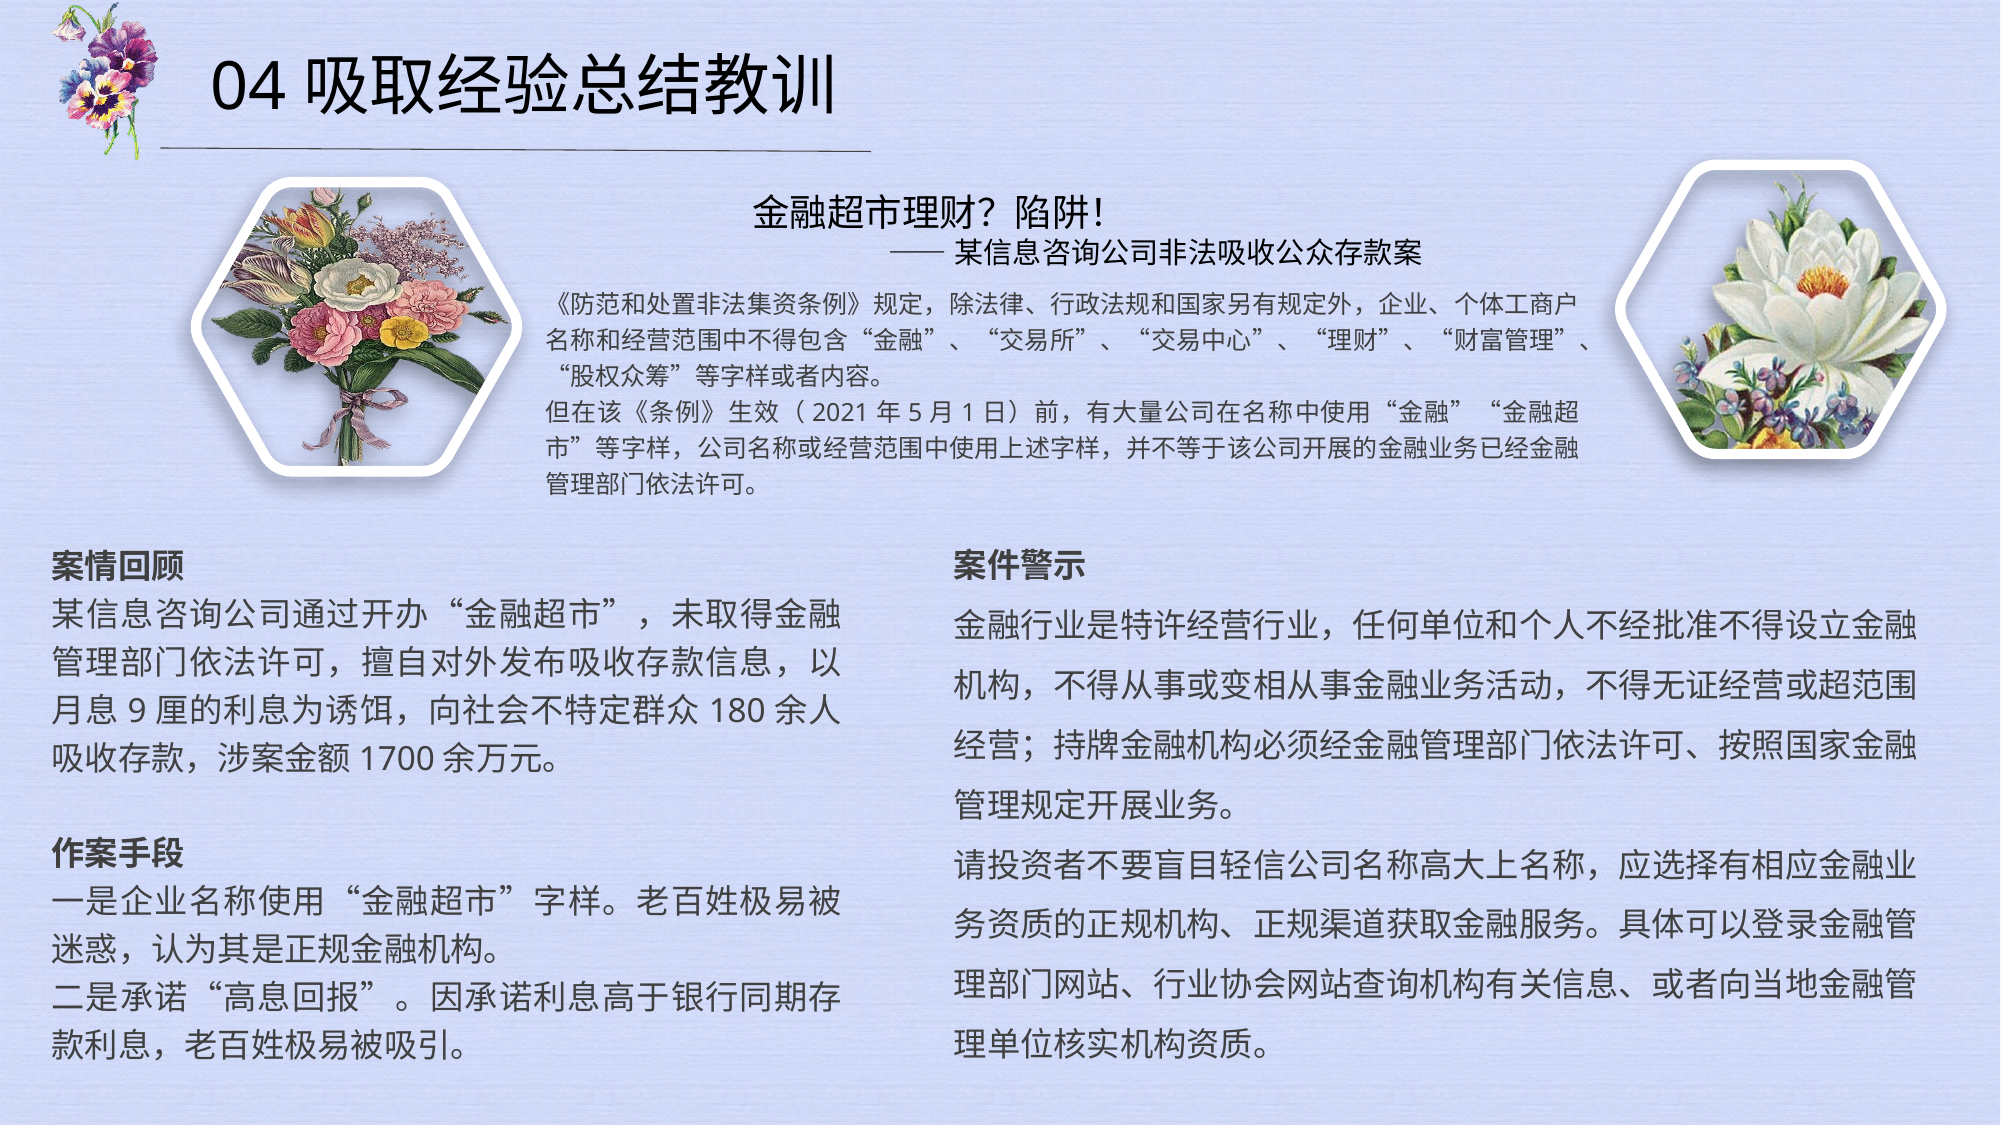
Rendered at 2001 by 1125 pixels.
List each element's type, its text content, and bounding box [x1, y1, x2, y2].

text_box 案情回顾 某信息咨询公司通过开办“金融超市”，未取得金融管理部门依法许可，擅自对外发布吸收存款信息，以月息9厘的利息为诱饵，向社会不特定群众180余人吸收存款，涉案金额1700余万元。 作案手段 一是企业名称使用“金融超市”字样。老百姓极易被迷惑，认为其是正规金融机构。 二是承诺“高息回报”。因承诺利息高于银行同期存款利息，老百姓极易被吸引。 [51, 502, 842, 1066]
text_box [1620, 164, 1942, 454]
text_box 04吸取经验总结教训 [195, 35, 842, 128]
picture [0, 0, 2001, 1125]
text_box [160, 147, 872, 152]
text_box 《防范和处置非法集资条例》规定，除法律、行政法规和国家另有规定外，企业、个体工商户名称和经营范围中不得包含“金融”、“交易所”、“交易中心”、“理财”、“财富管理”、“股权众筹”等字样或者内容。 但在该《条例》生效（2021年5月1日）前，有大量公司在名称中使用“金融”“金融超市”等字样，公司名称或经营范围中使用上述字样，并不等于该公司开展的金融业务已经金融管理部门依法许可。 [530, 275, 1595, 501]
text_box 案件警示 金融行业是特许经营行业，任何单位和个人不经批准不得设立金融机构，不得从事或变相从事金融业务活动，不得无证经营或超范围经营；持牌金融机构必须经金融管理部门依法许可、按照国家金融管理规定开展业务。 请投资者不要盲目轻信公司名称高大上名称，应选择有相应金融业务资质的正规机构、正规渠道获取金融服务。具体可以登录金融管理部门网站、行业协会网站查询机构有关信息、或者向当地金融管理单位核实机构资质。 [939, 517, 1942, 1125]
text_box [195, 182, 518, 472]
text_box 金融超市理财？陷阱！ ——某信息咨询公司非法吸收公众存款案 [737, 182, 1564, 275]
